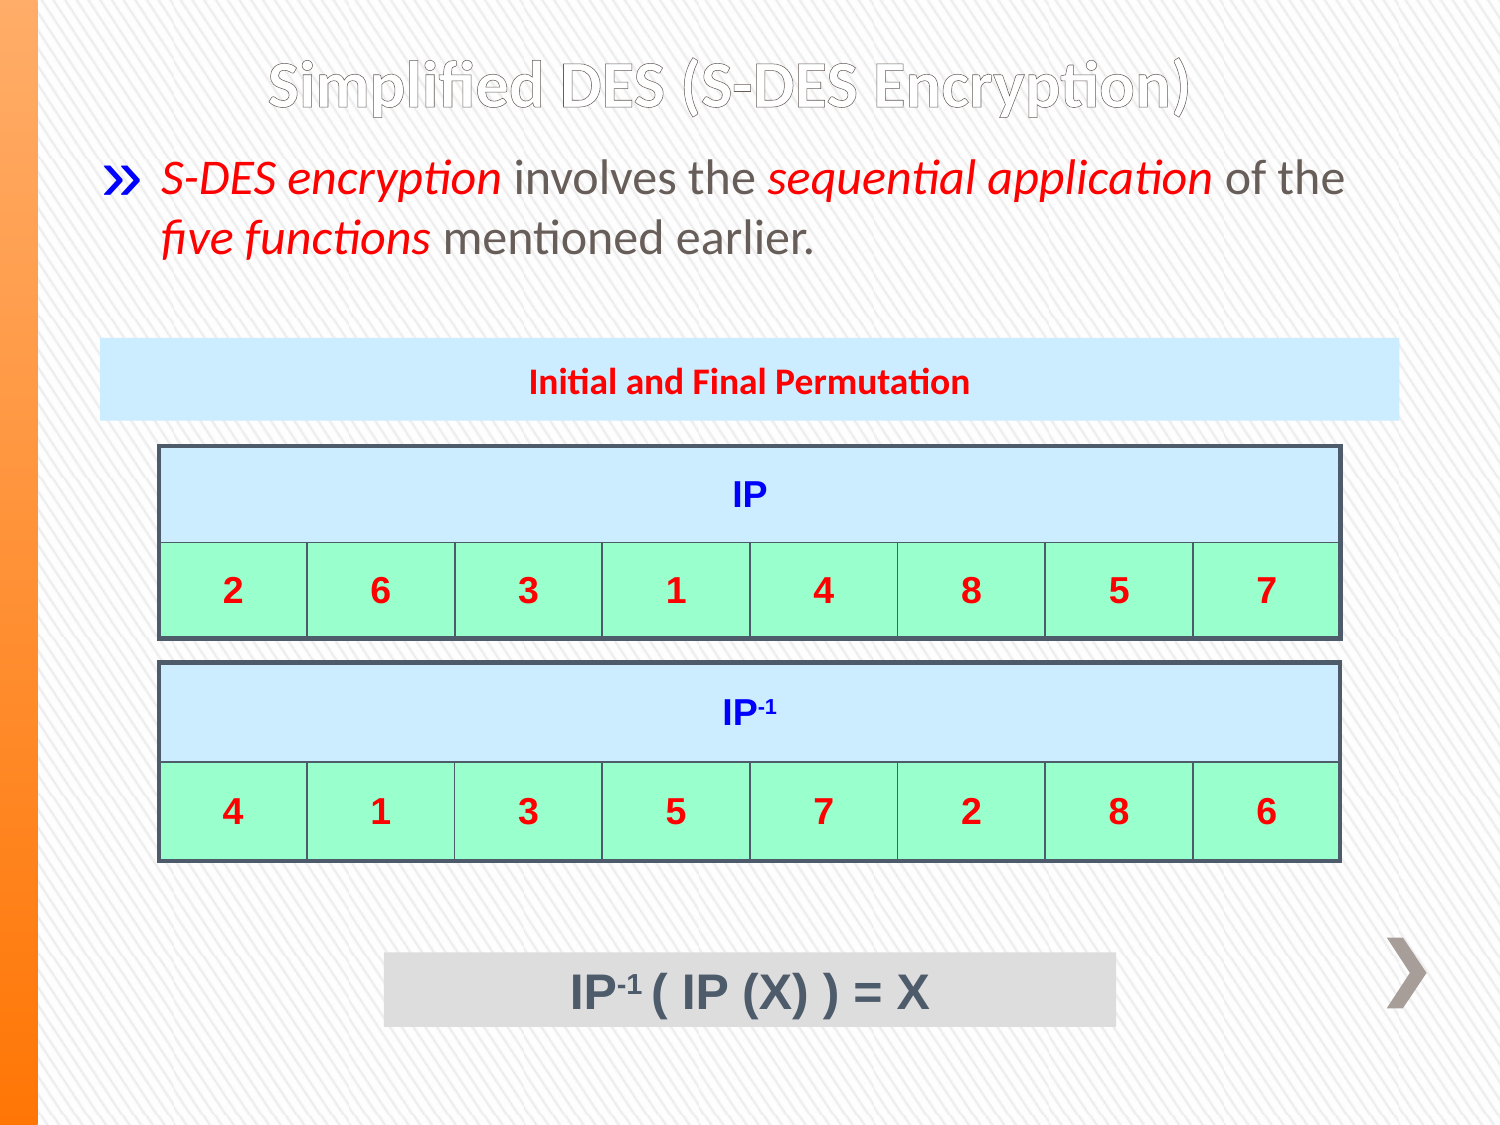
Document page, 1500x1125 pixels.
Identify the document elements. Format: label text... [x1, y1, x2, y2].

table_cell 2 [898, 763, 1044, 859]
table_header IP-1 [161, 665, 1338, 761]
text_box S-DES encryption involves the sequential application of the five functions mentioned earlier. [86, 137, 1412, 284]
text_box Initial and Final Permutation [100, 337, 1400, 421]
table_cell 3 [456, 543, 601, 636]
table_cell 7 [1194, 543, 1338, 636]
table_header 0 [0, 281, 37, 285]
table_cell 5 [603, 763, 749, 859]
table_cell 5 [1046, 543, 1192, 636]
table_cell 1 [308, 763, 454, 859]
table_cell 7 [751, 763, 897, 859]
table_cell 8 [1046, 763, 1192, 859]
text_box IP-1 ( IP (X) ) = X [383, 952, 1117, 1027]
table_cell 2 [161, 543, 306, 636]
table_cell 1 [603, 543, 749, 636]
table_cell 4 [161, 763, 306, 859]
table_cell 4 [751, 543, 897, 636]
table_cell 8 [898, 543, 1044, 636]
table_cell 3 [455, 763, 601, 859]
table_header IP [161, 448, 1338, 542]
text_box Simplified DES (S-DES Encryption) [12, 33, 1484, 163]
table_cell 6 [1194, 763, 1338, 859]
table_cell 6 [308, 543, 454, 636]
